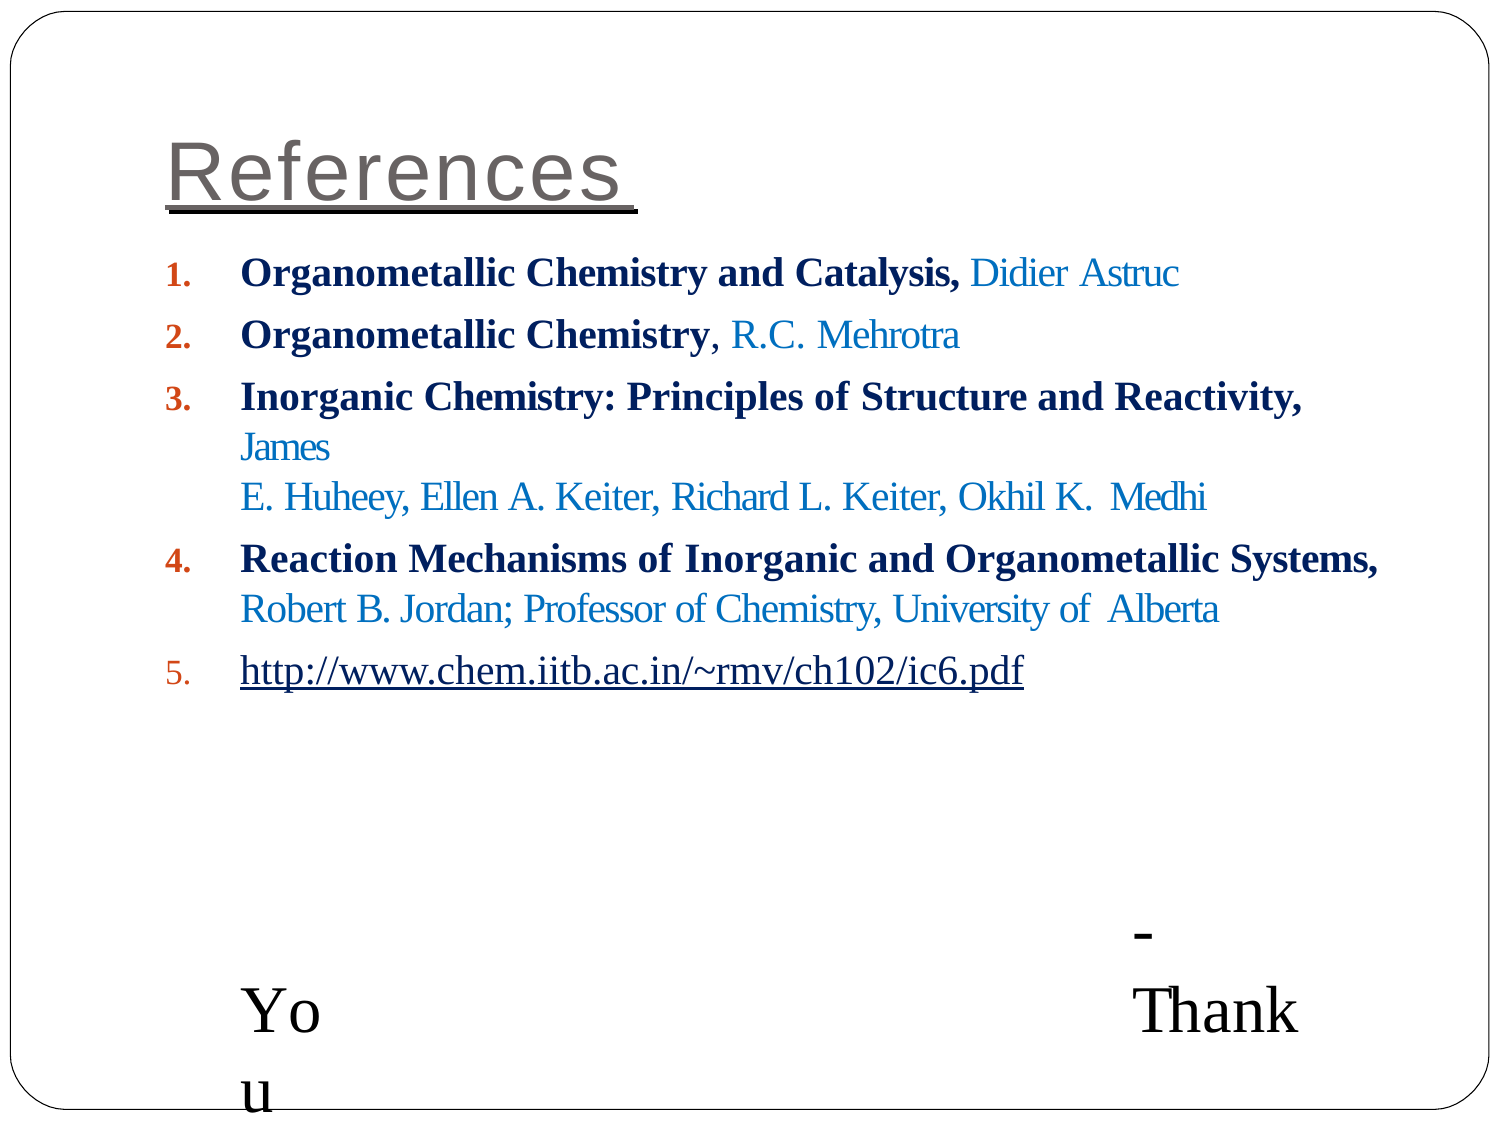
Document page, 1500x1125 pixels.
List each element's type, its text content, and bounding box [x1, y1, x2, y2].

title References [162, 115, 629, 230]
text_box You [237, 963, 341, 1125]
text_box -Thank [1130, 883, 1307, 1046]
text_box Organometallic Chemistry and Catalysis, Didier Astruc Organometallic Chemistry, R.C. Mehrotra Inorganic Chemistry: Principles of Structure and Reactivity, James E. Huheey, Ellen A. Keiter, Richard L. Keiter, Okhil K. Medhi Reaction Mechanisms of Inorganic and Organometallic Systems, Robert B. Jordan; Professor of Chemistry, University of Alberta http://www.chem.iitb.ac.in/~rmv/ch102/ic6.pdf [162, 230, 1404, 694]
